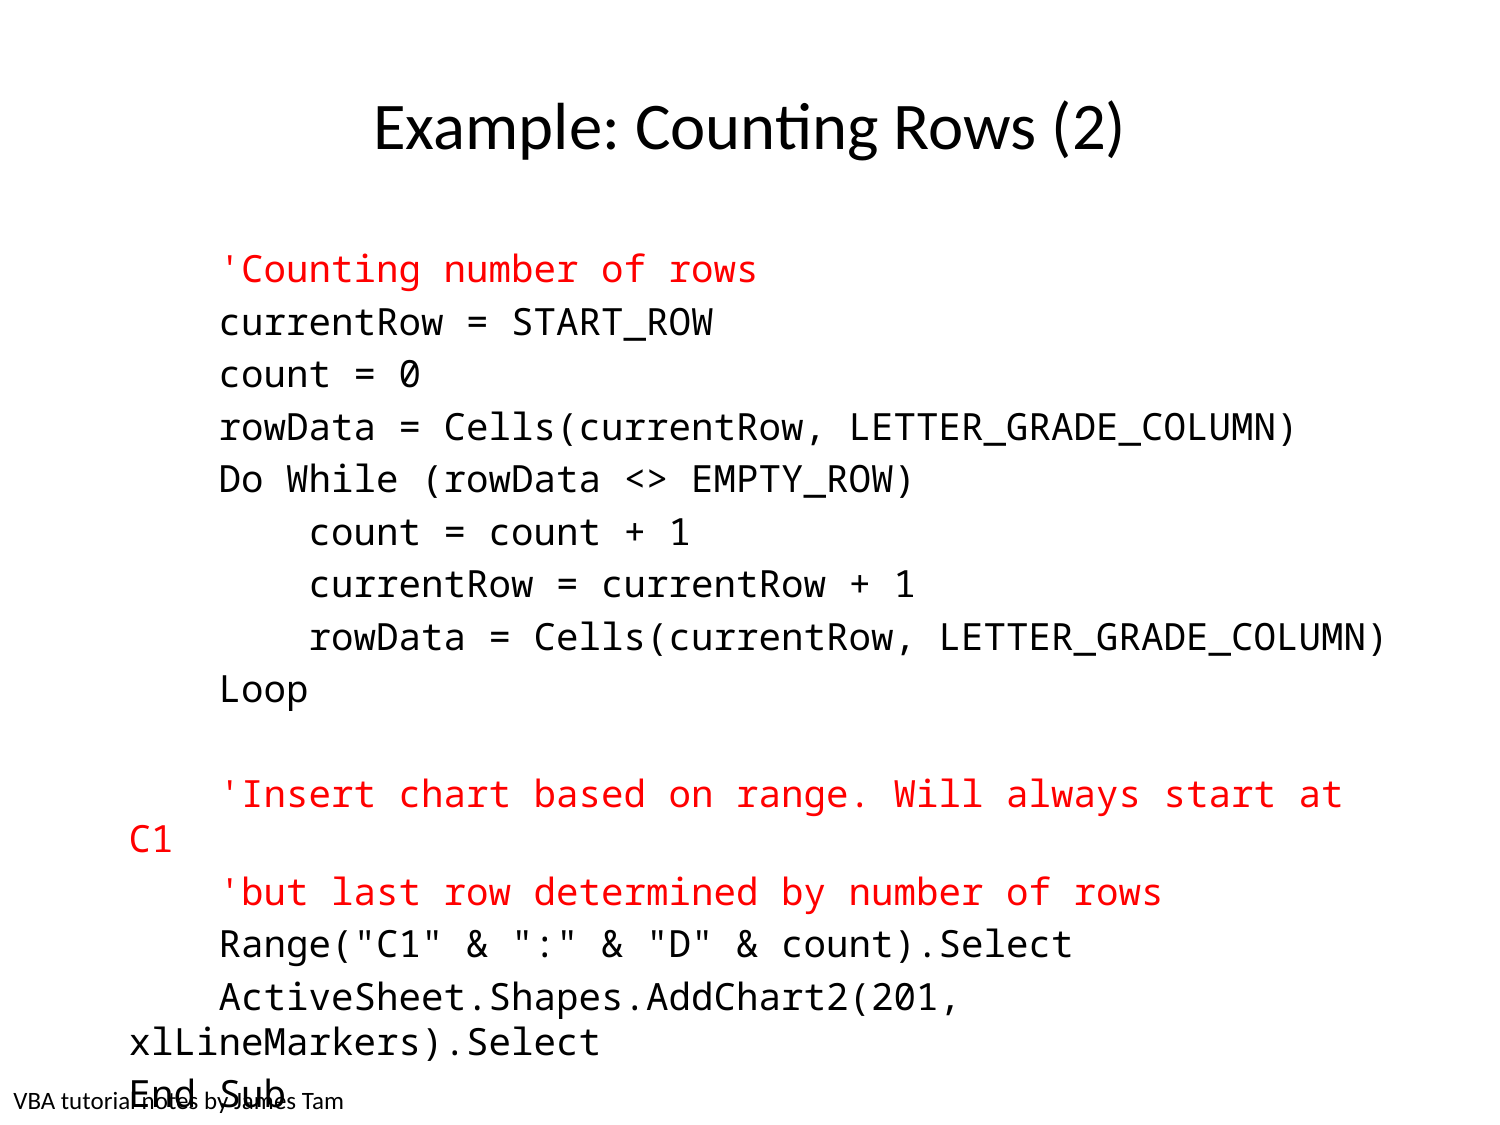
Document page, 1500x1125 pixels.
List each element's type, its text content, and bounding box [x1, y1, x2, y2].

list 'Counting number of rows currentRow = START_ROW count = 0 rowData = Cells(currentRow, LETTER_GRADE_COLUMN) Do While (rowData <> EMPTY_ROW) count = count + 1 currentRow = currentRow + 1 rowData = Cells(currentRow, LETTER_GRADE_COLUMN) Loop 'Insert chart based on range. Will always start at C1 'but last row determined by number of rows Range("C1" & ":" & "D" & count).Select ActiveSheet.Shapes.AddChart2(201, xlLineMarkers).Select End Sub [75, 237, 1425, 1063]
title Example: Counting Rows (2) [75, 45, 1425, 200]
